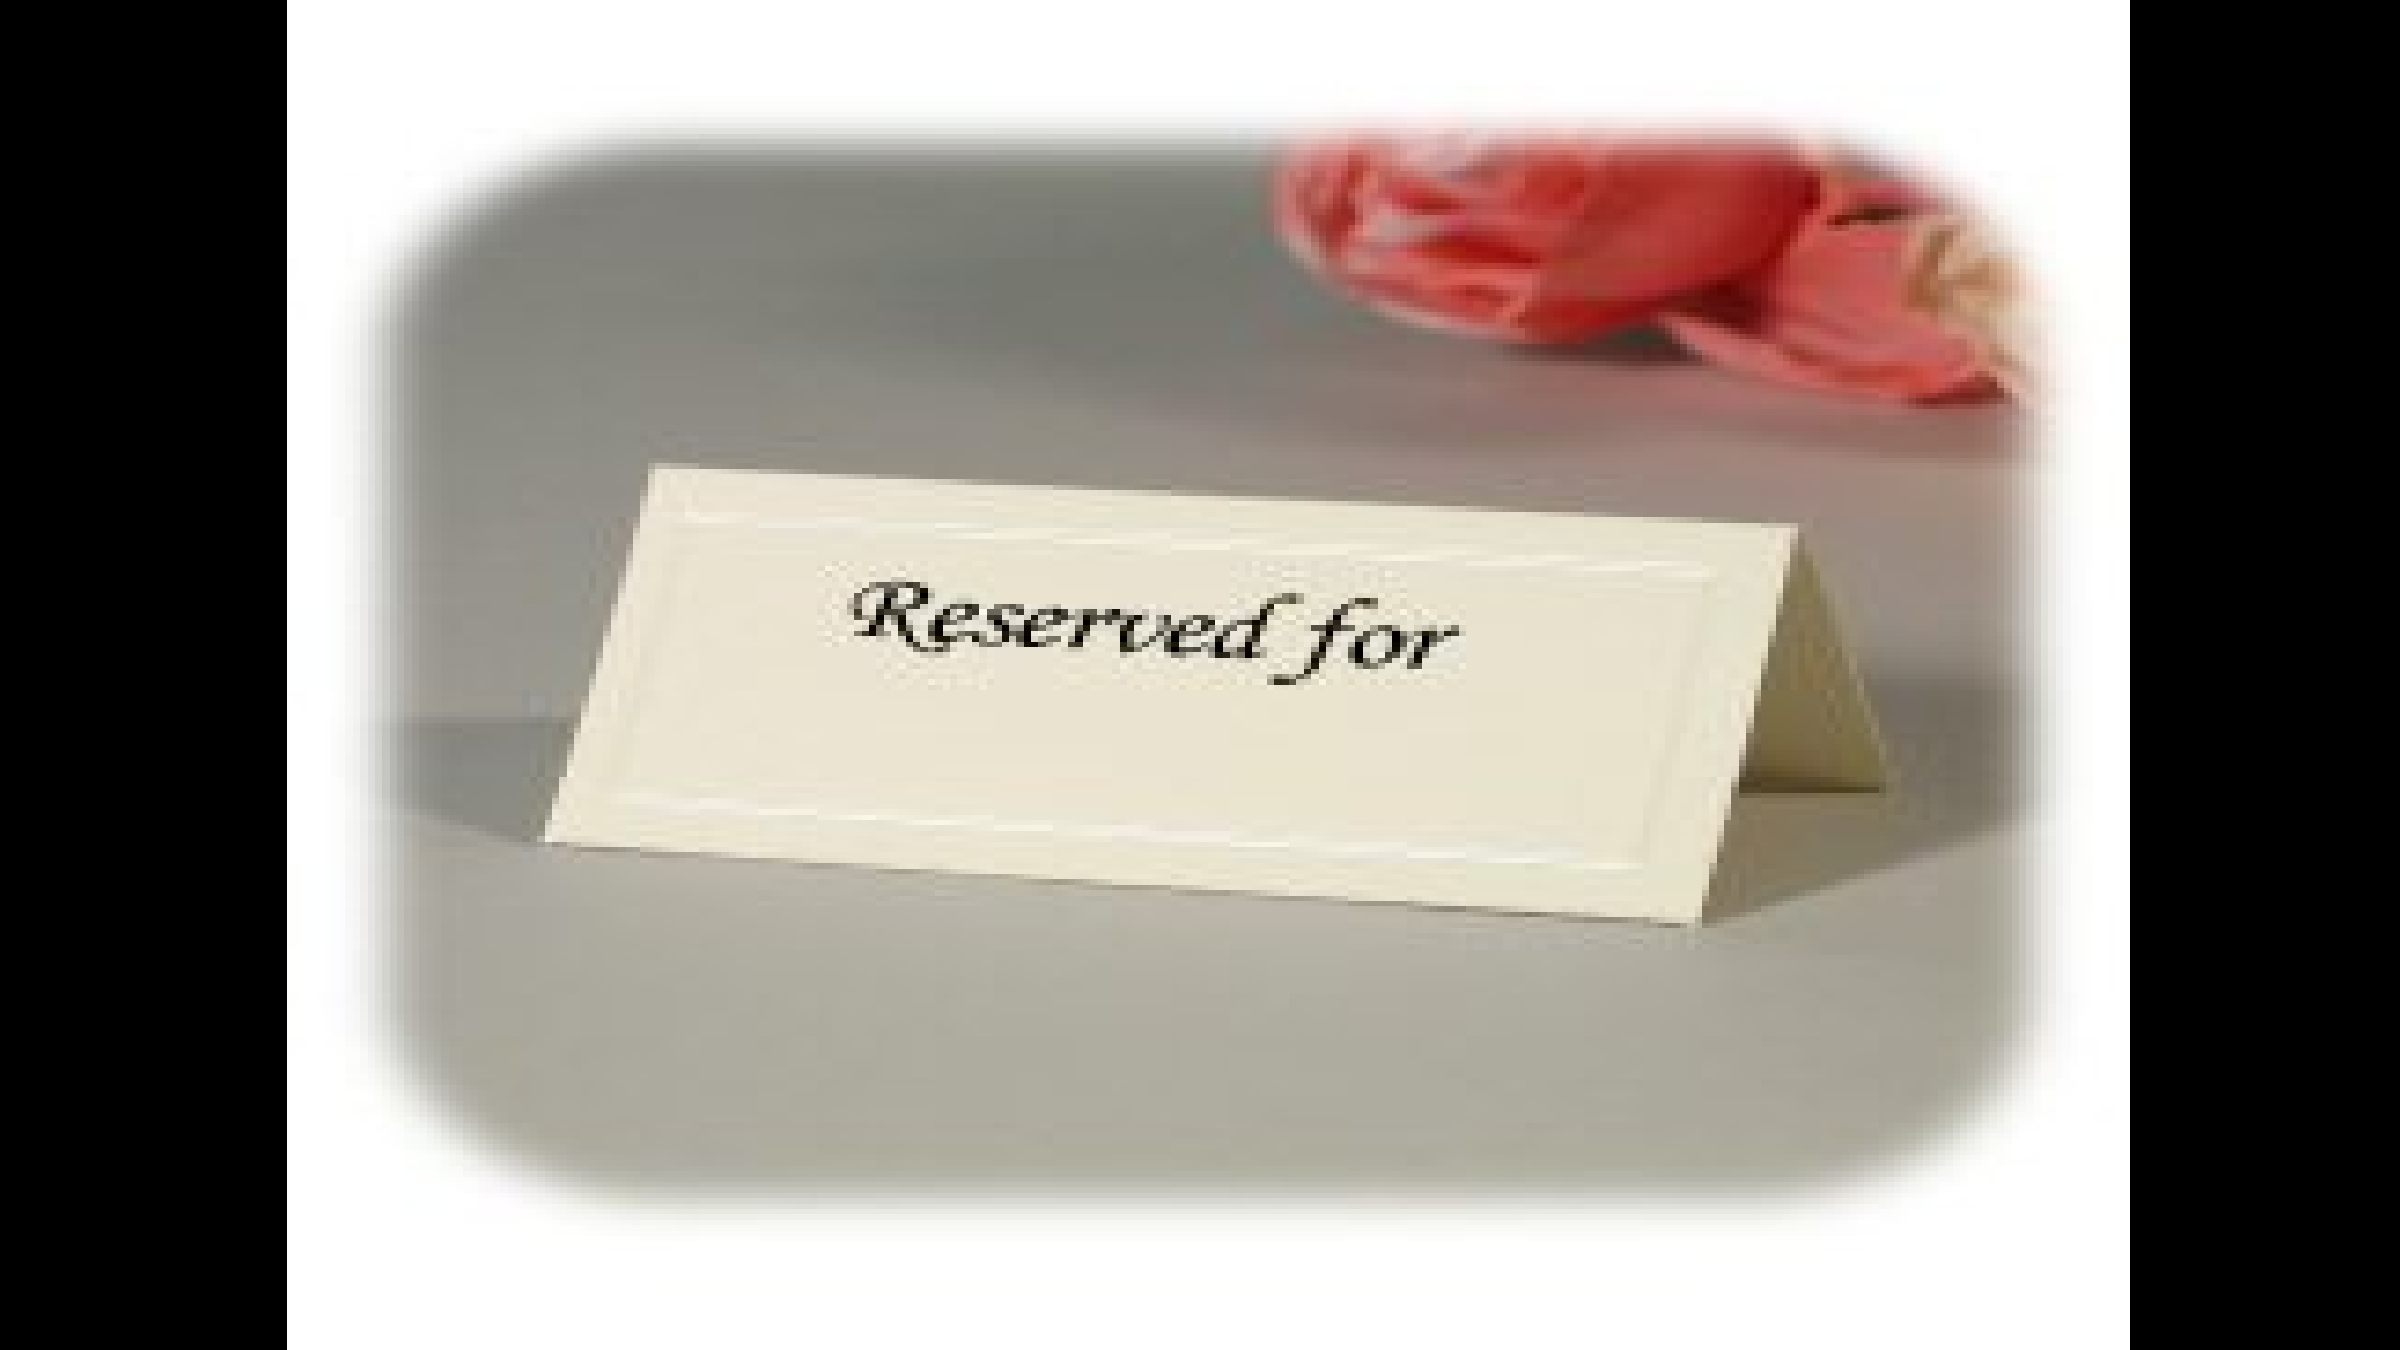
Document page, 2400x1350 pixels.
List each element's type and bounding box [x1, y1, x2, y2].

list [287, 0, 2131, 1350]
